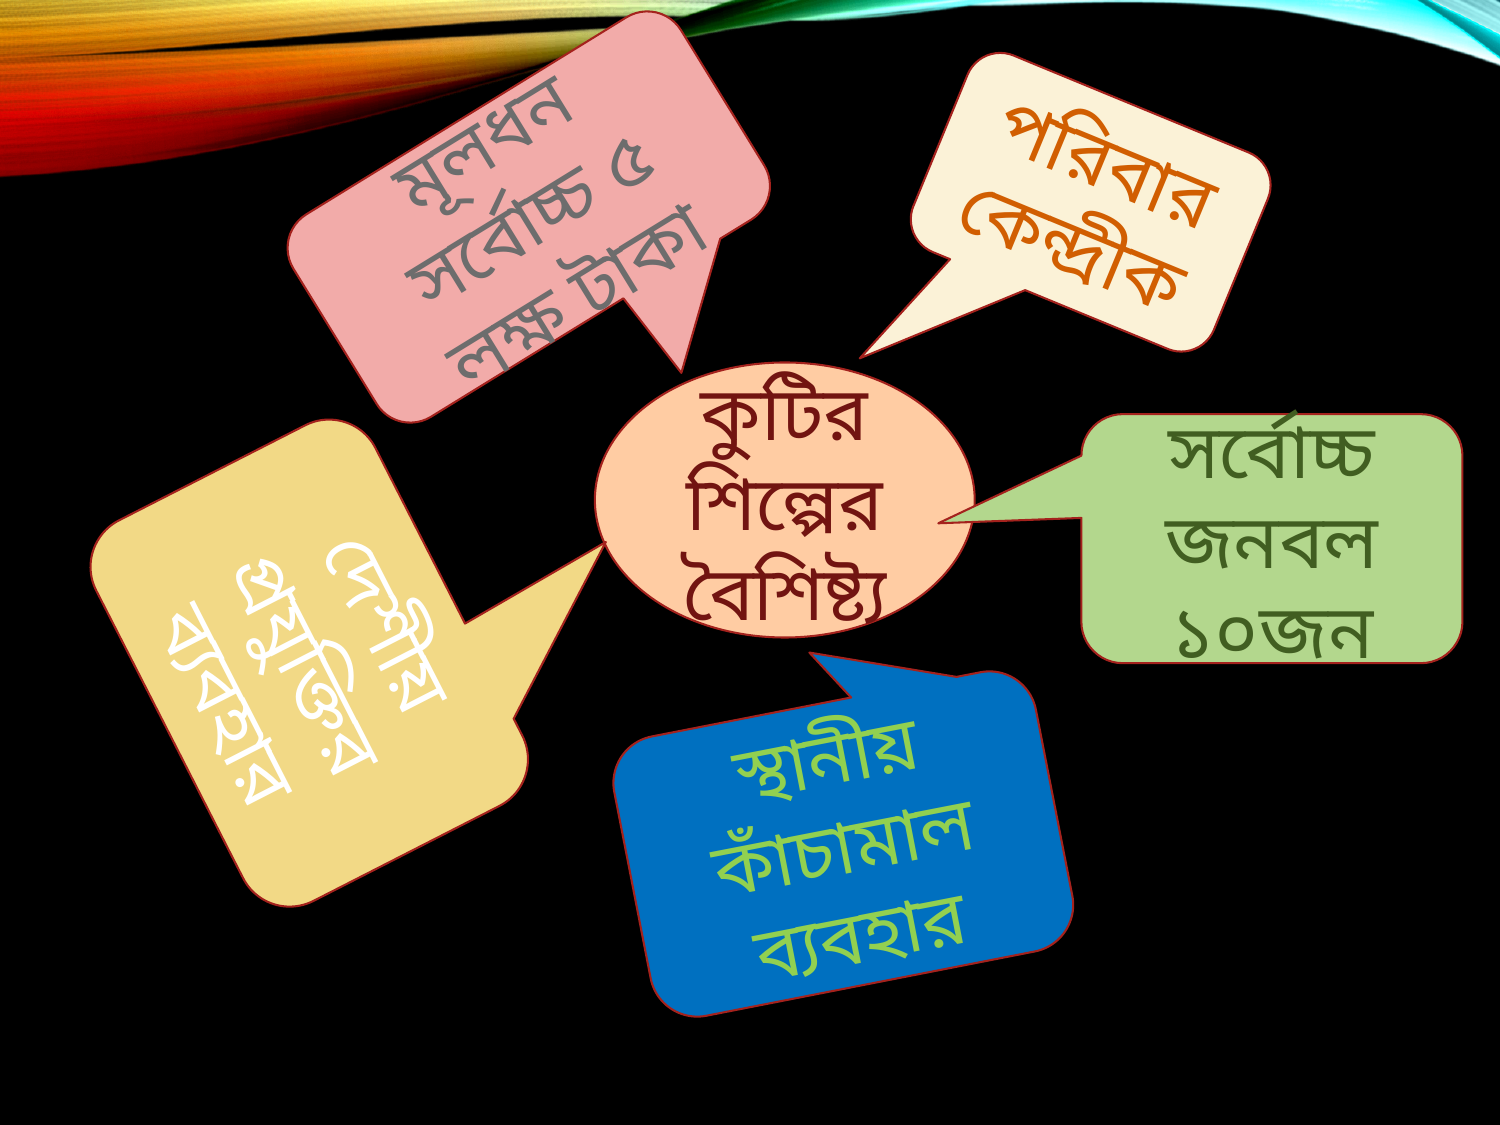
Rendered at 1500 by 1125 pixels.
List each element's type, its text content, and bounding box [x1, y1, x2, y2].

text_box কুটির শিল্পের বৈশিষ্ট্য [593, 361, 976, 639]
text_box মূলধন সর্বোচ্চ ৫ লক্ষ টাকা [286, 10, 771, 424]
text_box দেশীয় প্রযুক্তির ব্যবহার [89, 418, 607, 908]
picture [0, 0, 1500, 178]
text_box সর্বোচ্চ জনবল ১০জন [937, 413, 1464, 665]
text_box পরিবার কেন্দ্রীক [858, 51, 1272, 360]
text_box স্থানীয় কাঁচামাল ব্যবহার [612, 651, 1075, 1018]
